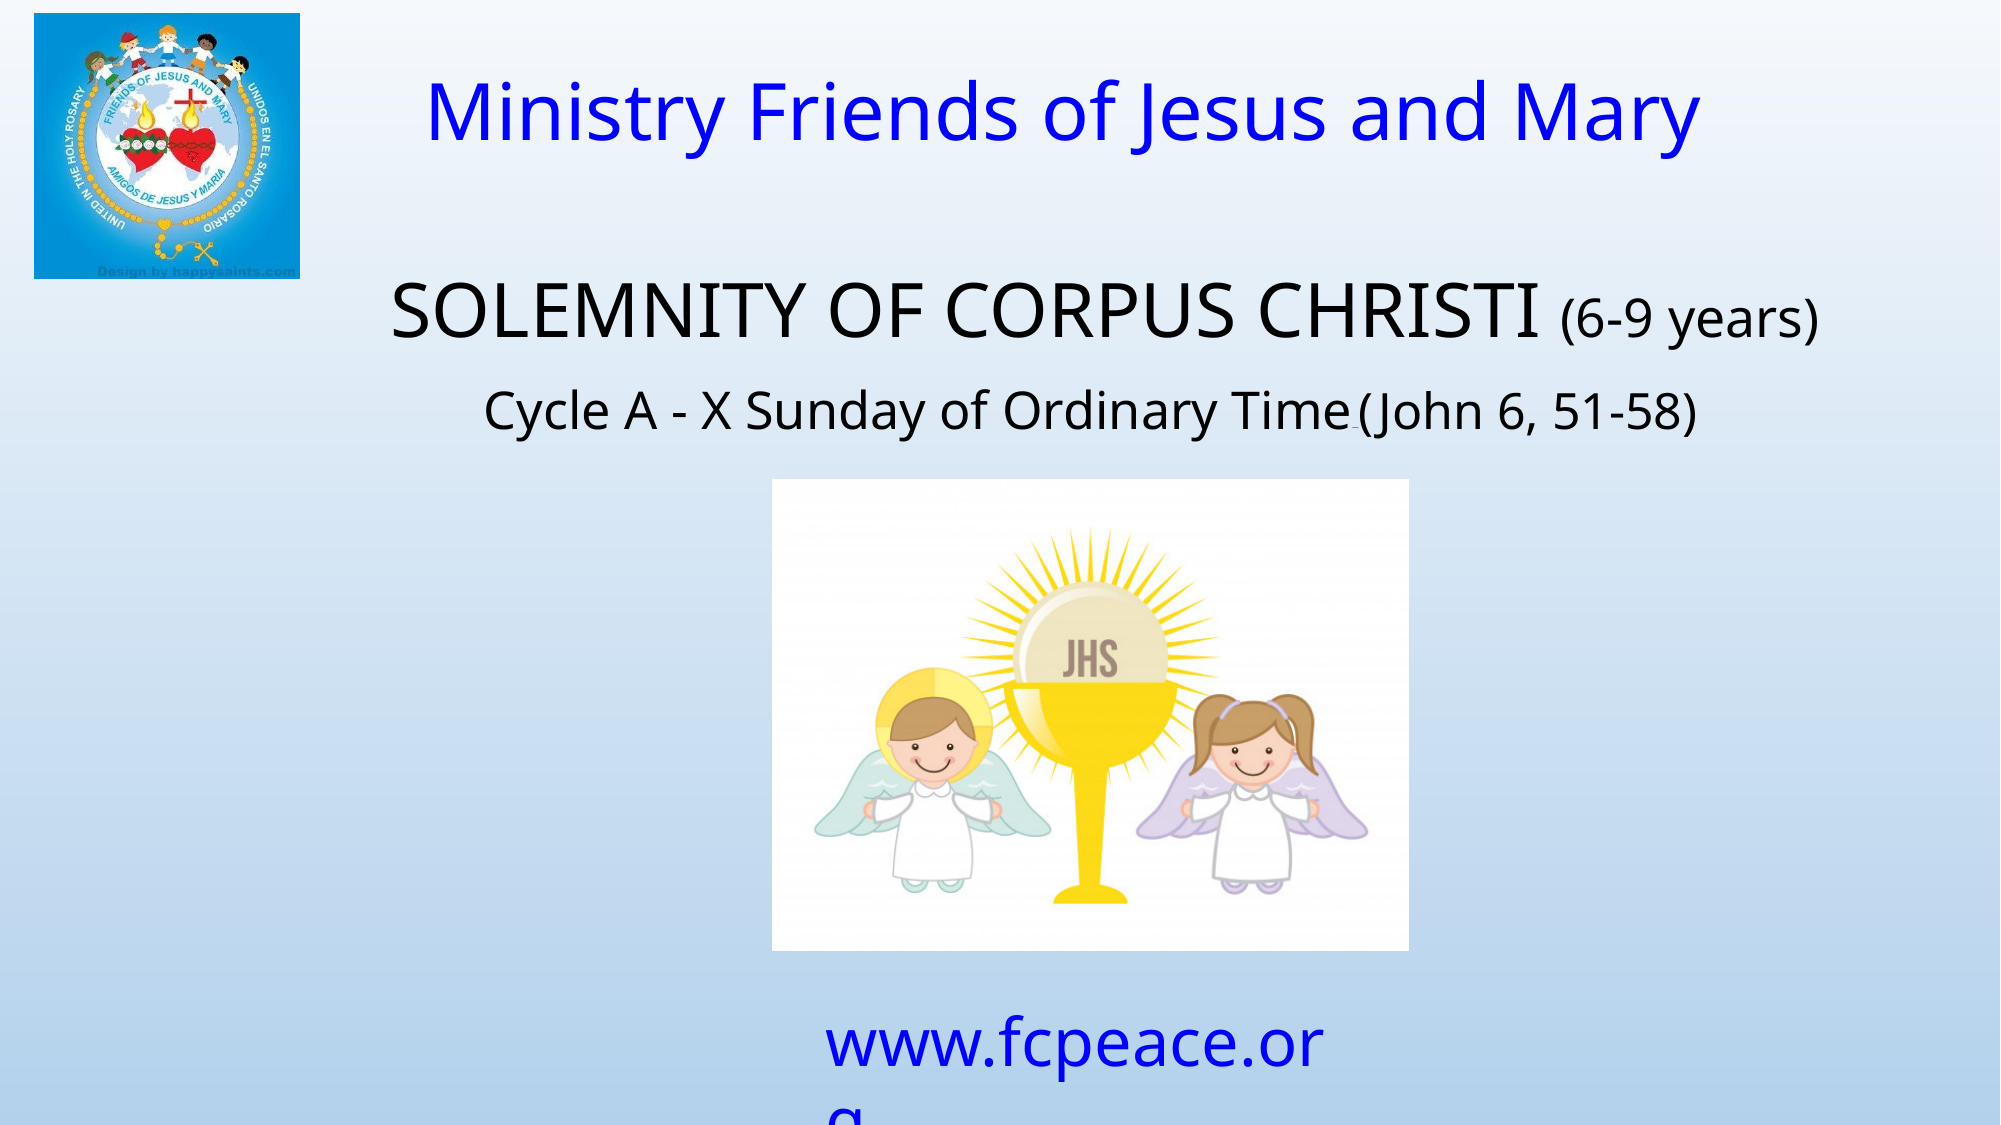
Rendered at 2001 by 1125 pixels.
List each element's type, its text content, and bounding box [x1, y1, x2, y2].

text_box Ministry Friends of Jesus and Mary [409, 53, 1772, 164]
text_box www.fcpeace.org [810, 984, 1371, 1125]
title SOLEMNITY OF CORPUS CHRISTI (6-9 years) [318, 264, 1892, 362]
text_box Cycle A - X Sunday of Ordinary Time—(John 6, 51-58) [331, 370, 1850, 448]
picture [771, 479, 1410, 951]
picture [63, 25, 272, 267]
